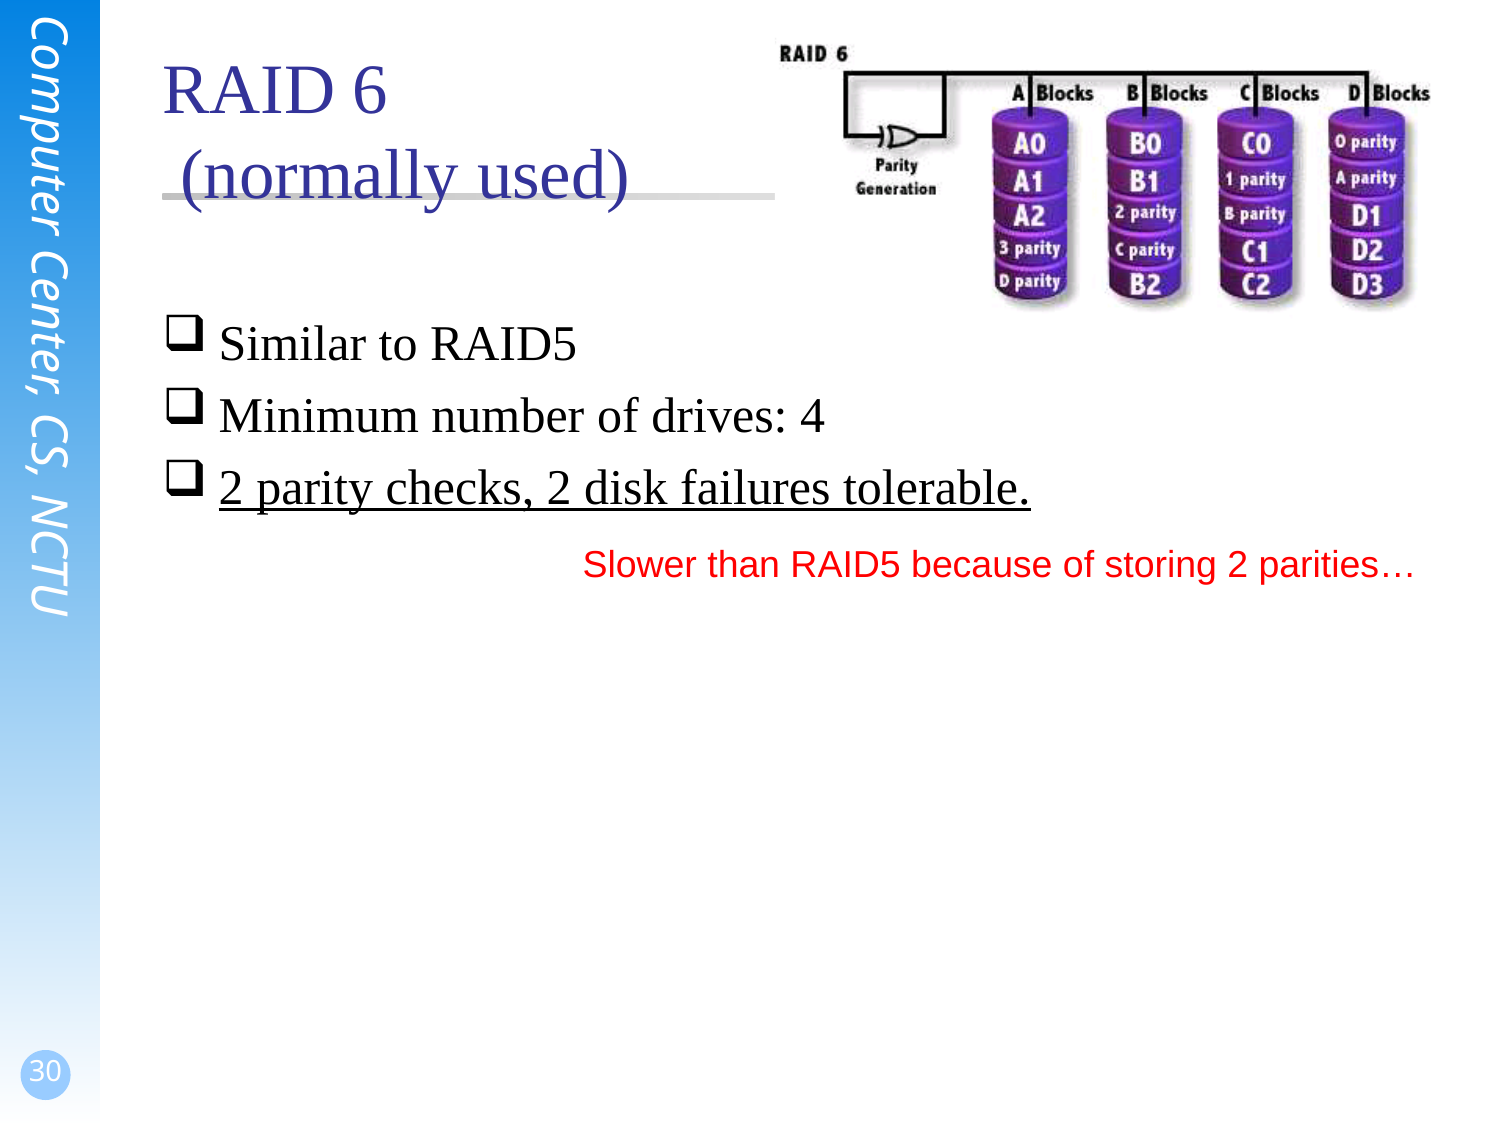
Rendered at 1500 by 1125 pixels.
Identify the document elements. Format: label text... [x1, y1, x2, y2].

text_box Slower than RAID5 because of storing 2 parities… [567, 532, 1432, 592]
picture [774, 37, 1469, 325]
title RAID 6 (normally used) [162, 42, 769, 231]
list Similar to RAID5 Minimum number of drives: 4 2 parity checks, 2 disk failures tolerable. [162, 237, 1438, 1000]
